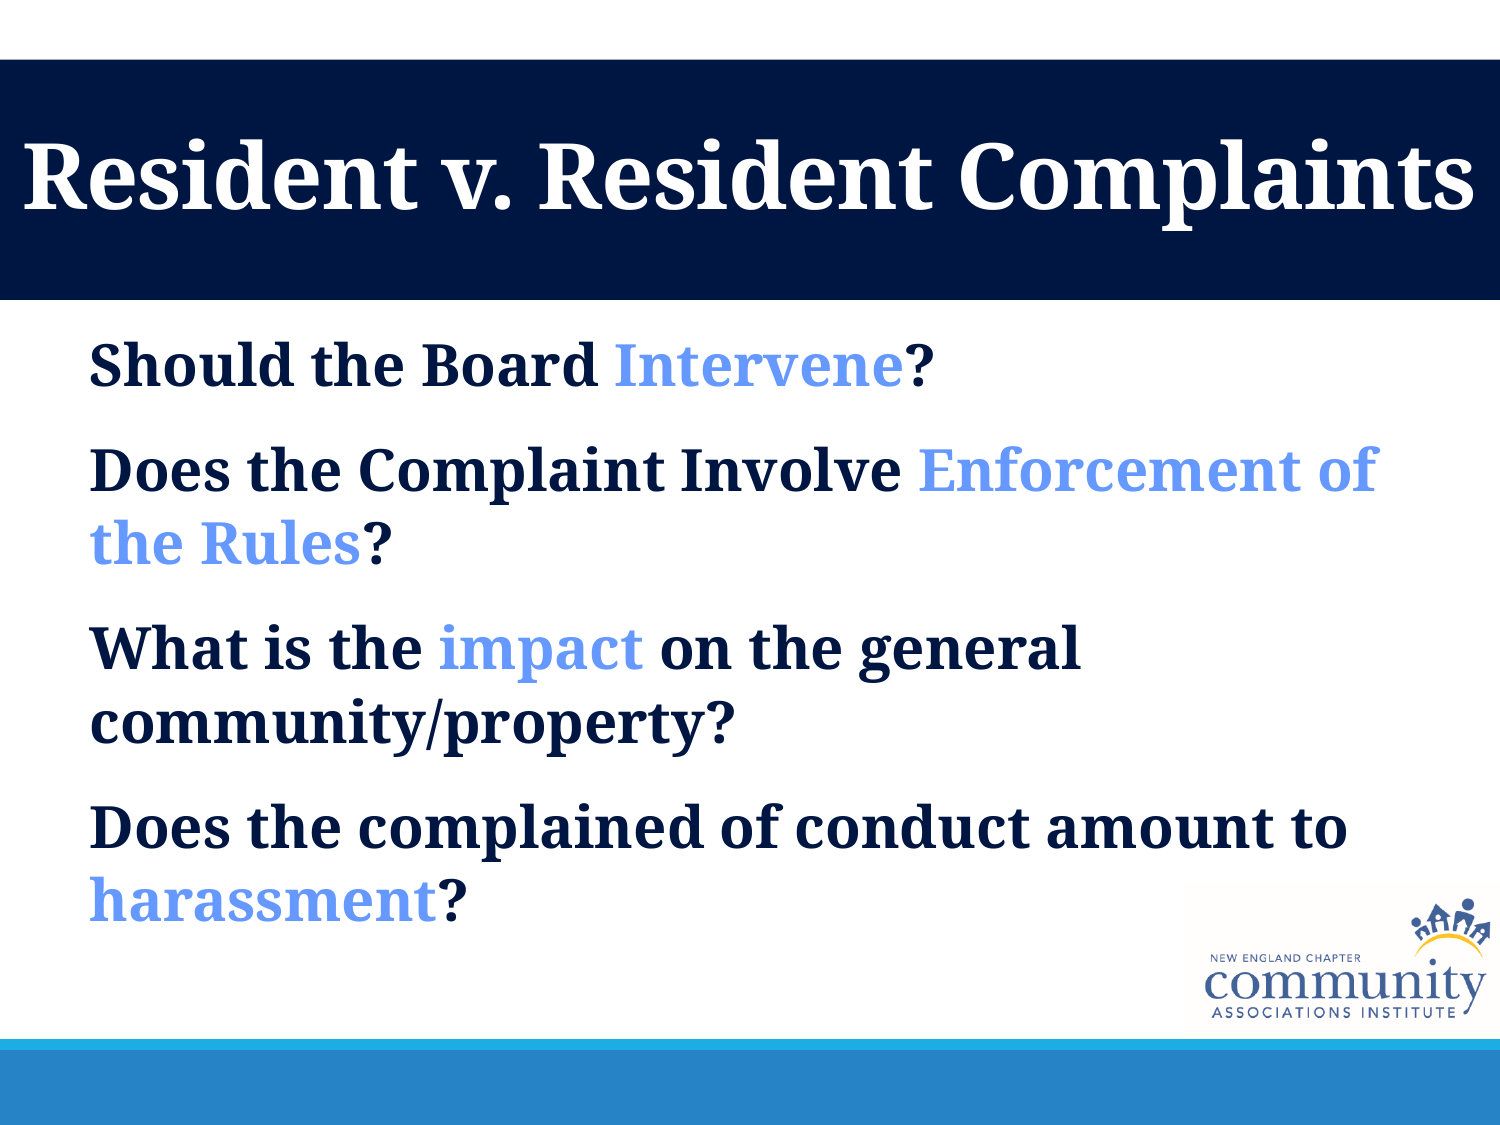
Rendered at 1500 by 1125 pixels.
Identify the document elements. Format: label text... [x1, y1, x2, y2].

title Resident v. Resident Complaints [0, 59, 1500, 300]
picture [1183, 884, 1500, 1038]
text_box Should the Board Intervene? Does the Complaint Involve Enforcement of the Rules? What is the impact on the general community/property? Does the complained of conduct amount to harassment? [74, 300, 1425, 941]
